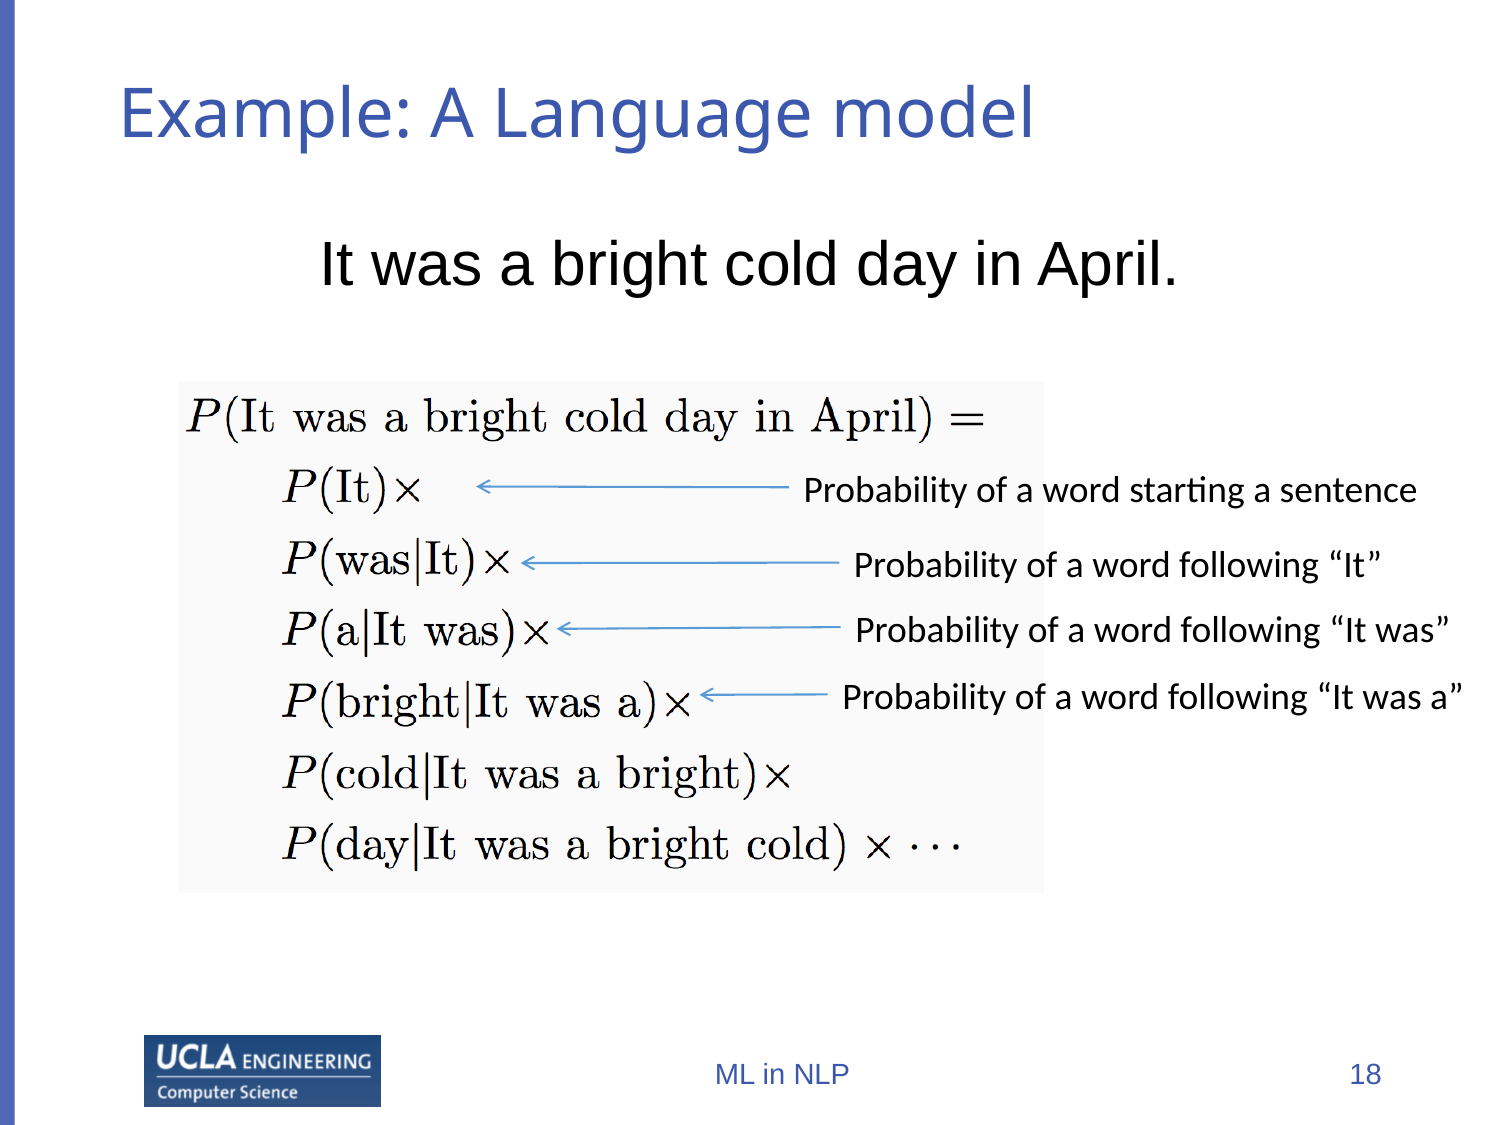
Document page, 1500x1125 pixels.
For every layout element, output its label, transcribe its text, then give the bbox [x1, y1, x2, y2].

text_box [476, 457, 1386, 518]
picture [144, 1035, 381, 1107]
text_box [699, 664, 1471, 726]
footer ML in NLP [496, 1042, 1069, 1103]
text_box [520, 532, 1402, 594]
title Example: A Language model [103, 59, 1397, 171]
picture [178, 381, 1044, 893]
slide_number 18 [1177, 1042, 1397, 1103]
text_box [556, 597, 1471, 658]
list It was a bright cold day in April. [103, 208, 1397, 1014]
